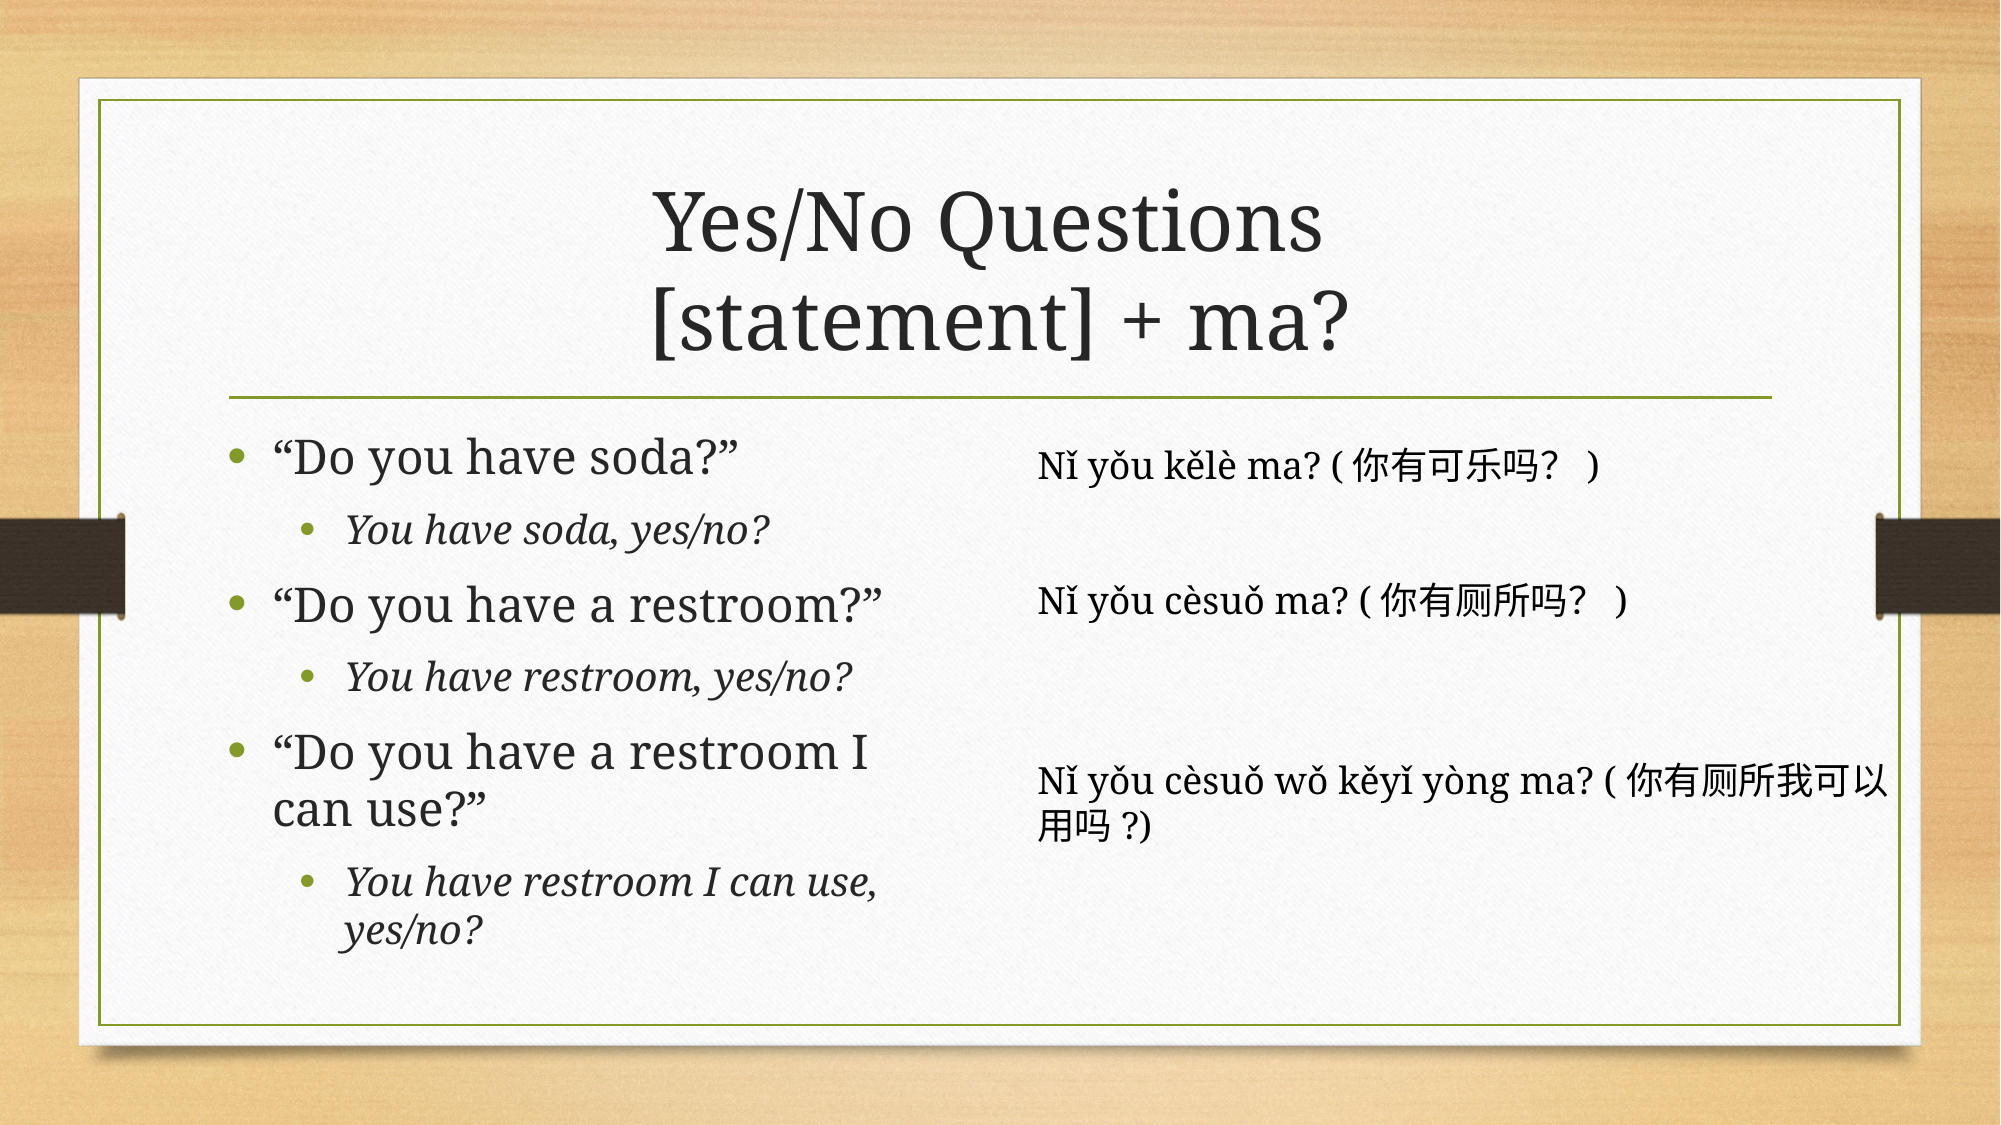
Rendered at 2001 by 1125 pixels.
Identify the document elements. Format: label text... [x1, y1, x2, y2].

text_box Nǐ yǒu kělè ma? (你有可乐吗？) Nǐ yǒu cèsuǒ ma? (你有厕所吗？) Nǐ yǒu cèsuǒ wǒ kěyǐ yòng ma? (你有厕所我可以用吗?) [1022, 434, 1926, 855]
picture [0, 0, 2001, 1125]
list “Do you have soda?” You have soda, yes/no? “Do you have a restroom?” You have restroom, yes/no? “Do you have a restroom I can use?” You have restroom I can use, yes/no? [212, 419, 911, 966]
title Yes/No Questions [statement] + ma? [212, 161, 1788, 375]
